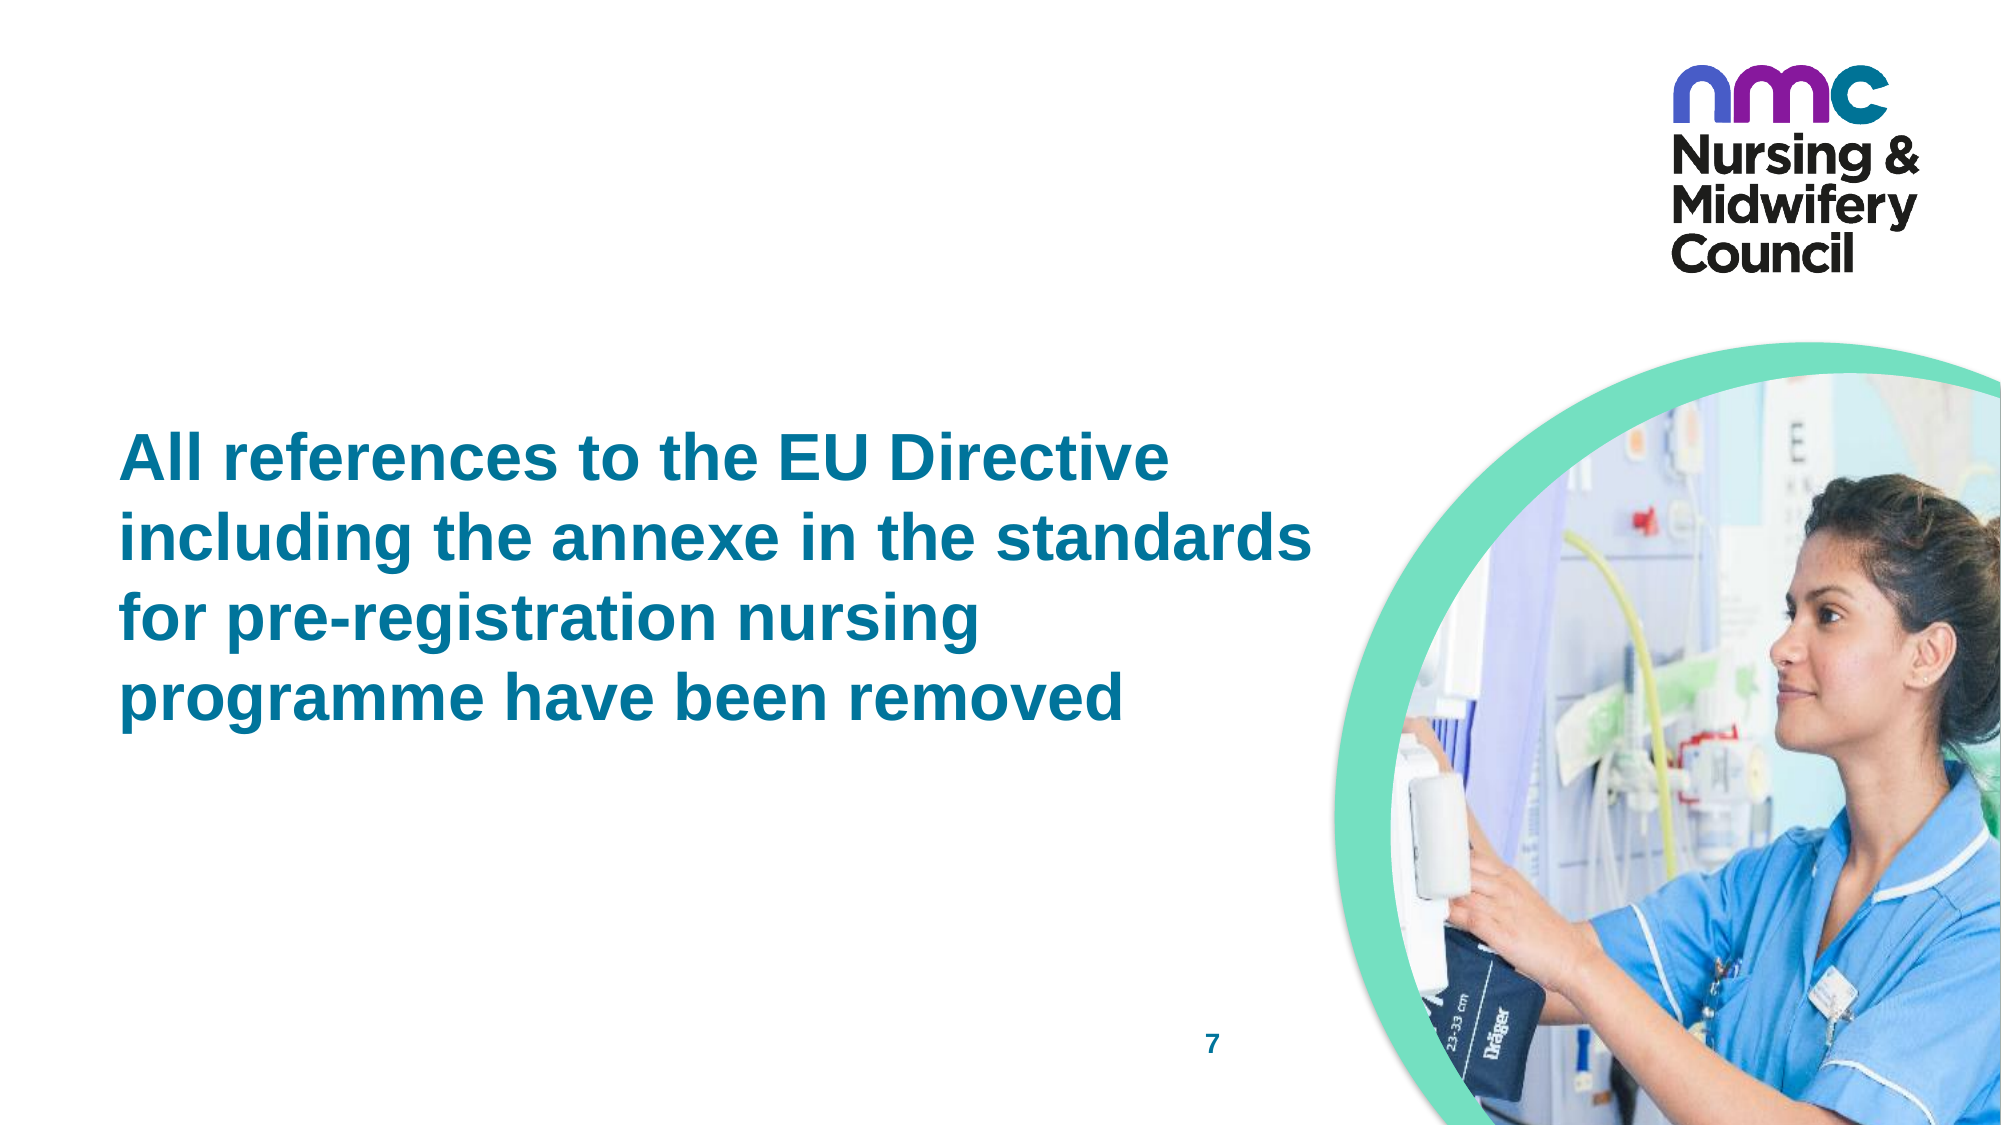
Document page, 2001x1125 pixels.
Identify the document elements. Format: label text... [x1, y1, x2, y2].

picture [1626, 18, 1957, 324]
picture [1390, 373, 2001, 1125]
title All references to the EU Directive including the annexe in the standards for pre-registration nursing programme have been removed [103, 406, 1378, 805]
